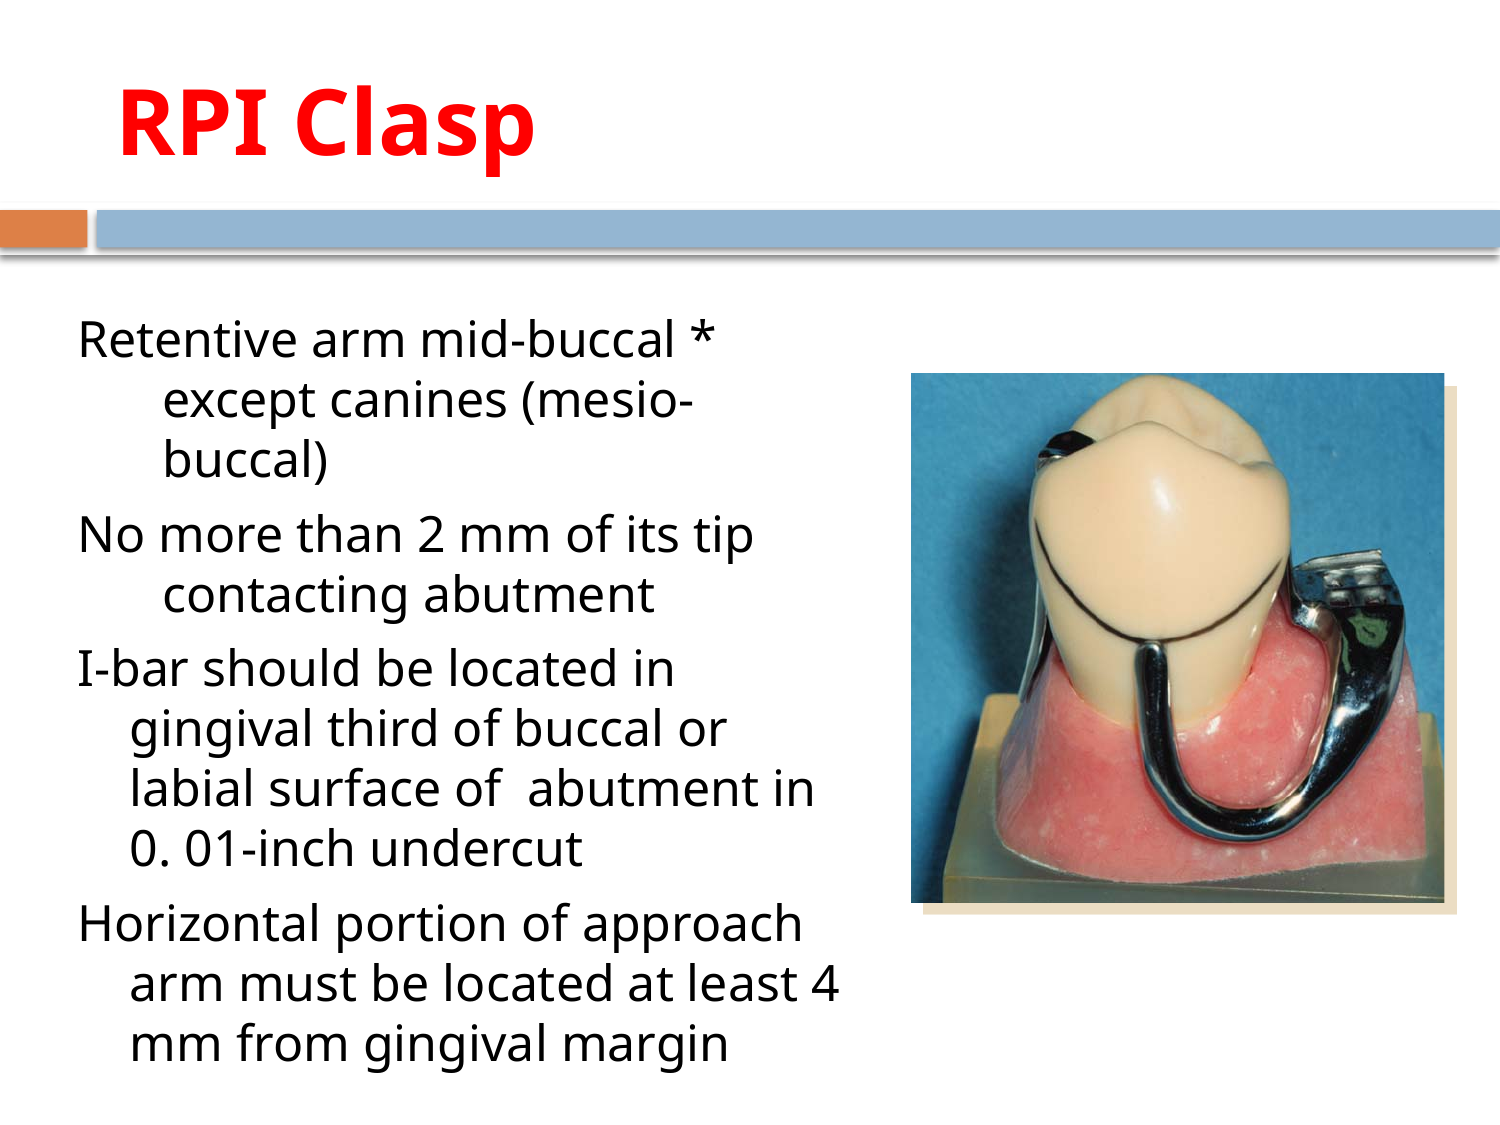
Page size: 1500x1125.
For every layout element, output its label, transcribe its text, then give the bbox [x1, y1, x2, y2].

title RPI Clasp [100, 37, 1438, 200]
list Retentive arm mid-buccal * except canines (mesio-buccal) No more than 2 mm of its tip contacting abutment I-bar should be located in gingival third of buccal or labial surface of abutment in 0. 01-inch undercut Horizontal portion of approach arm must be located at least 4 mm from gingival margin [62, 299, 875, 869]
picture [910, 373, 1445, 903]
